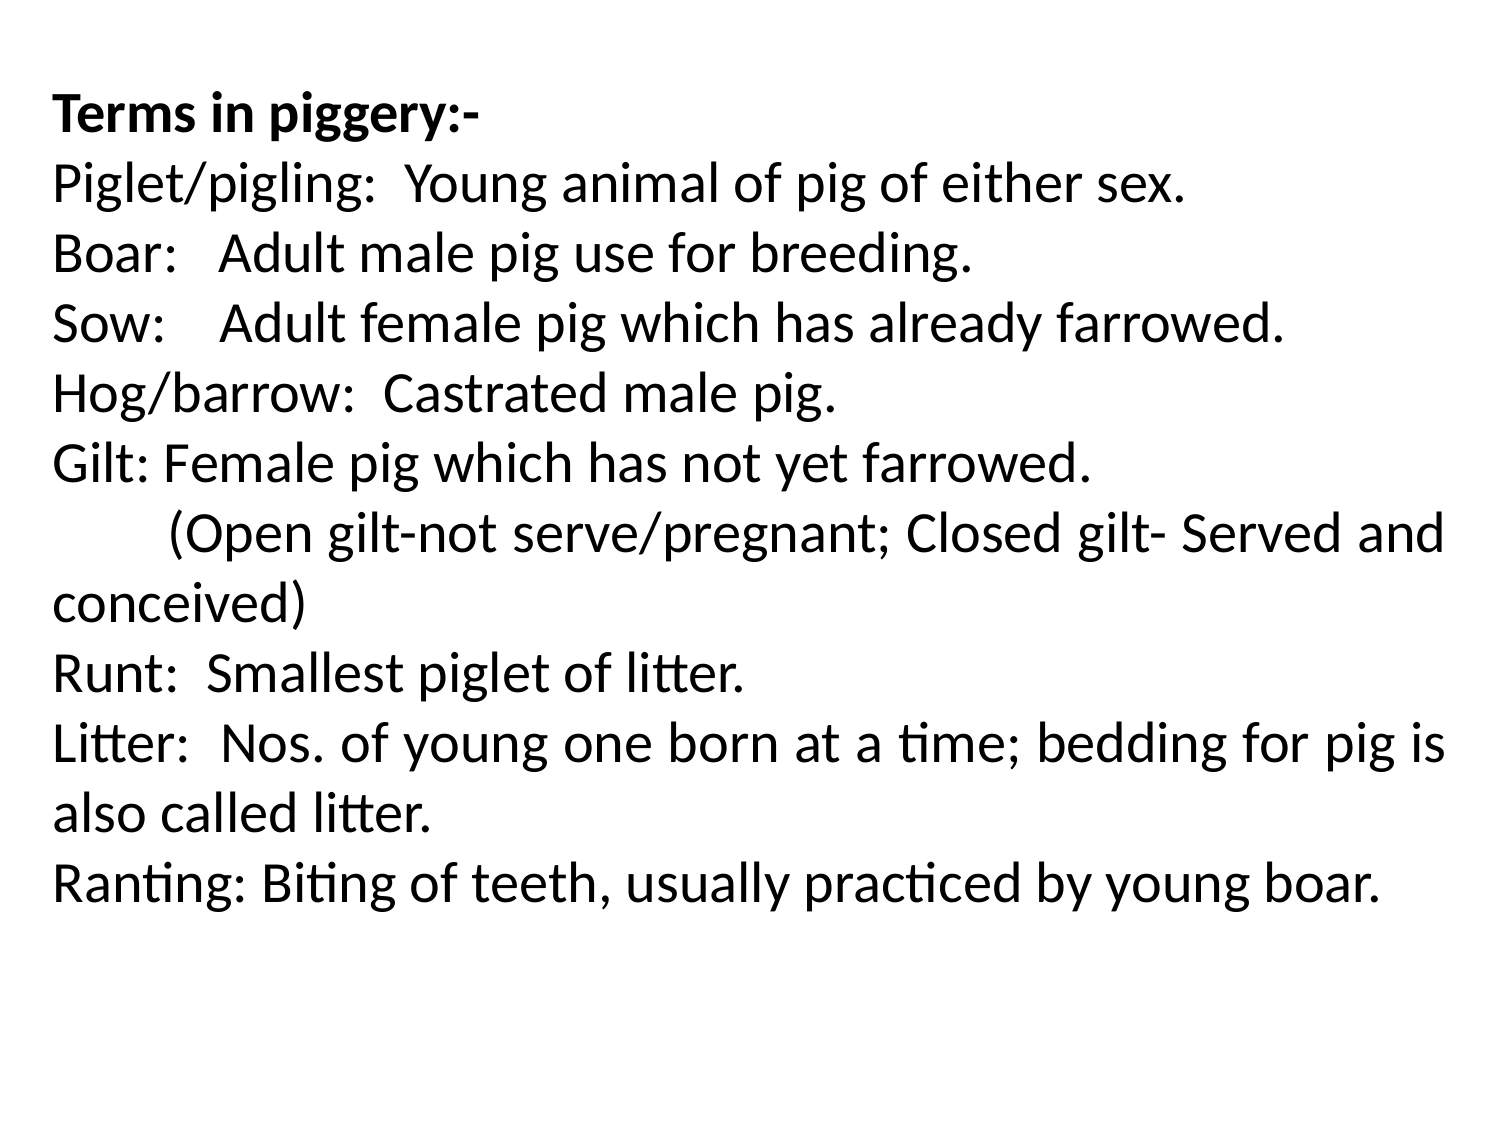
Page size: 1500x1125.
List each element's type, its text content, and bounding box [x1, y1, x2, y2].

text_box Terms in piggery:- Piglet/pigling: Young animal of pig of either sex. Boar: Adult male pig use for breeding. Sow: Adult female pig which has already farrowed. Hog/barrow: Castrated male pig. Gilt: Female pig which has not yet farrowed. (Open gilt-not serve/pregnant; Closed gilt- Served and conceived) Runt: Smallest piglet of litter. Litter: Nos. of young one born at a time; bedding for pig is also called litter. Ranting: Biting of teeth, usually practiced by young boar. [37, 66, 1463, 922]
